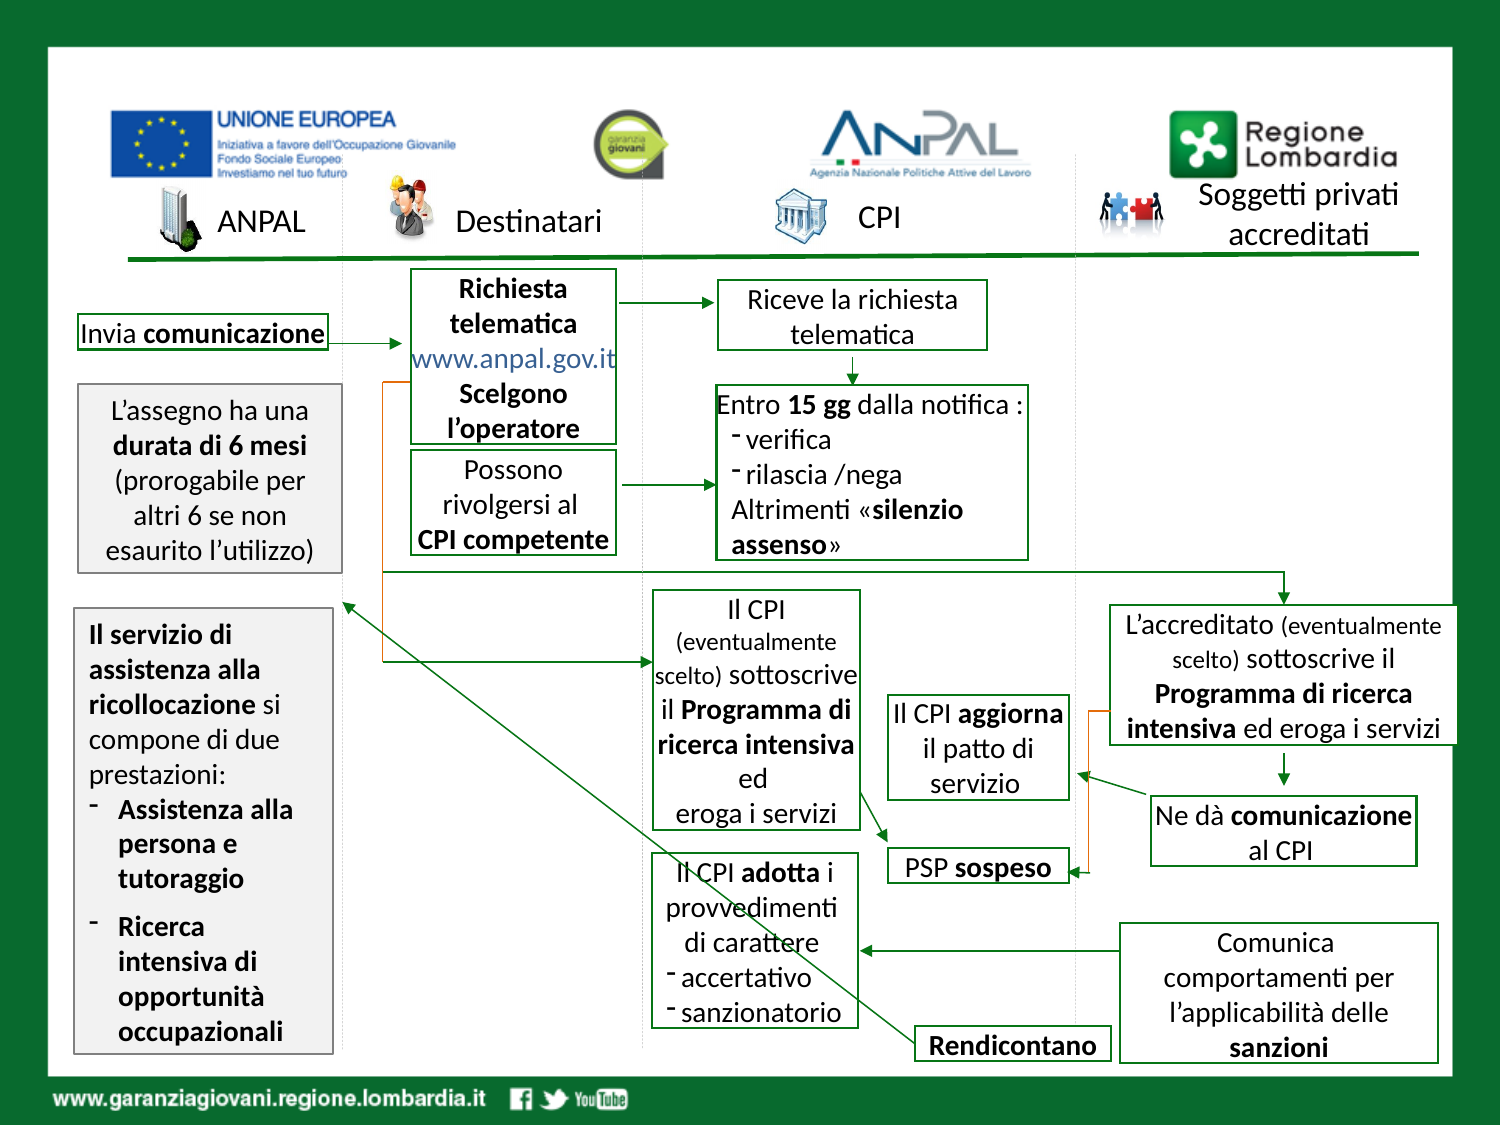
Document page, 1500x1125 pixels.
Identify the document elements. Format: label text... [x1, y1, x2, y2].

text_box Rendicontano [914, 1026, 1112, 1062]
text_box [1093, 773, 1147, 795]
text_box Destinatari [443, 191, 615, 247]
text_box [387, 571, 1285, 605]
text_box Il servizio di assistenza alla ricollocazione si compone di due prestazioni: Assistenza alla persona e tutoraggio Ricerca intensiva di opportunità occupazionali [72, 606, 335, 1056]
text_box Il CPI aggiorna il patto di servizio [887, 694, 1070, 800]
text_box Richiesta telematica www.anpal.gov.it Scelgono l’operatore [410, 269, 617, 445]
picture [0, 0, 1500, 1125]
text_box Possono rivolgersi al CPI competente [410, 450, 617, 556]
text_box L’accreditato (eventualmente scelto) sottoscrive il Programma di ricerca intensiva ed eroga i servizi [1110, 604, 1458, 745]
text_box Il CPI (eventualmente scelto) sottoscrive il Programma di ricerca intensiva ed eroga i servizi [652, 613, 860, 830]
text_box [859, 791, 888, 843]
text_box Invia comunicazione [77, 314, 328, 350]
text_box L’assegno ha una durata di 6 mesi (prorogabile per altri 6 se non esaurito l’utilizzo) [76, 382, 344, 575]
text_box PSP sospeso [887, 847, 1070, 883]
text_box Il CPI adotta i provvedimenti di carattere accertativo sanzionatorio [651, 852, 859, 1028]
text_box Comunica comportamenti per l’applicabilità delle sanzioni [1120, 923, 1438, 1064]
text_box Soggetti privati accreditati [1187, 164, 1412, 260]
text_box Ne dà comunicazione al CPI [1151, 796, 1417, 867]
text_box Riceve la richiesta telematica [718, 280, 988, 351]
text_box ANPAL [210, 191, 330, 247]
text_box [1076, 773, 1083, 795]
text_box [342, 1043, 915, 1050]
text_box CPI [850, 187, 933, 243]
text_box Entro 15 gg dalla notifica : verifica rilascia /nega Altrimenti «silenzio assenso» [716, 385, 1029, 561]
